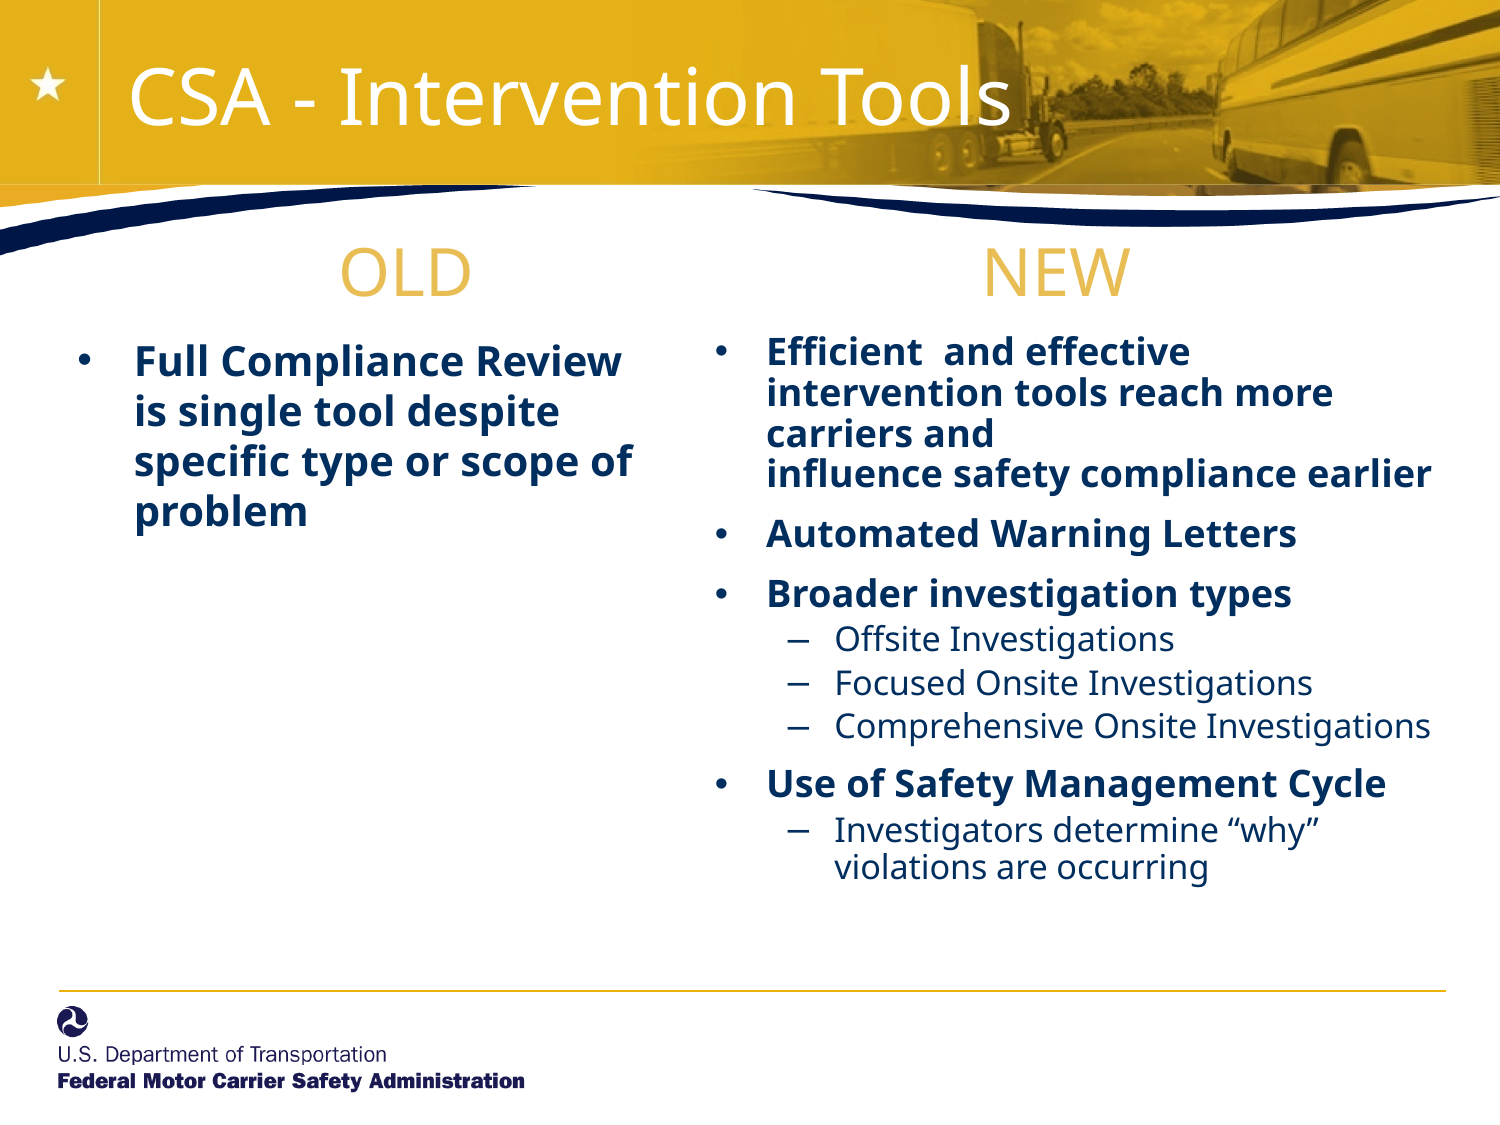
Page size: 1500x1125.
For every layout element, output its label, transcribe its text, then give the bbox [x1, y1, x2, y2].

list Full Compliance Review is single tool despite specific type or scope of problem [62, 326, 663, 976]
title CSA - Intervention Tools [112, 0, 1463, 188]
picture [57, 1006, 525, 1120]
list Efficient and effective intervention tools reach more carriers and influence safety compliance earlier Automated Warning Letters Broader investigation types Offsite Investigations Focused Onsite Investigations Comprehensive Onsite Investigations Use of Safety Management Cycle Investigators determine “why” violations are occurring [699, 324, 1451, 974]
list NEW [724, 212, 1389, 318]
picture [0, 0, 1500, 256]
list OLD [74, 212, 724, 318]
